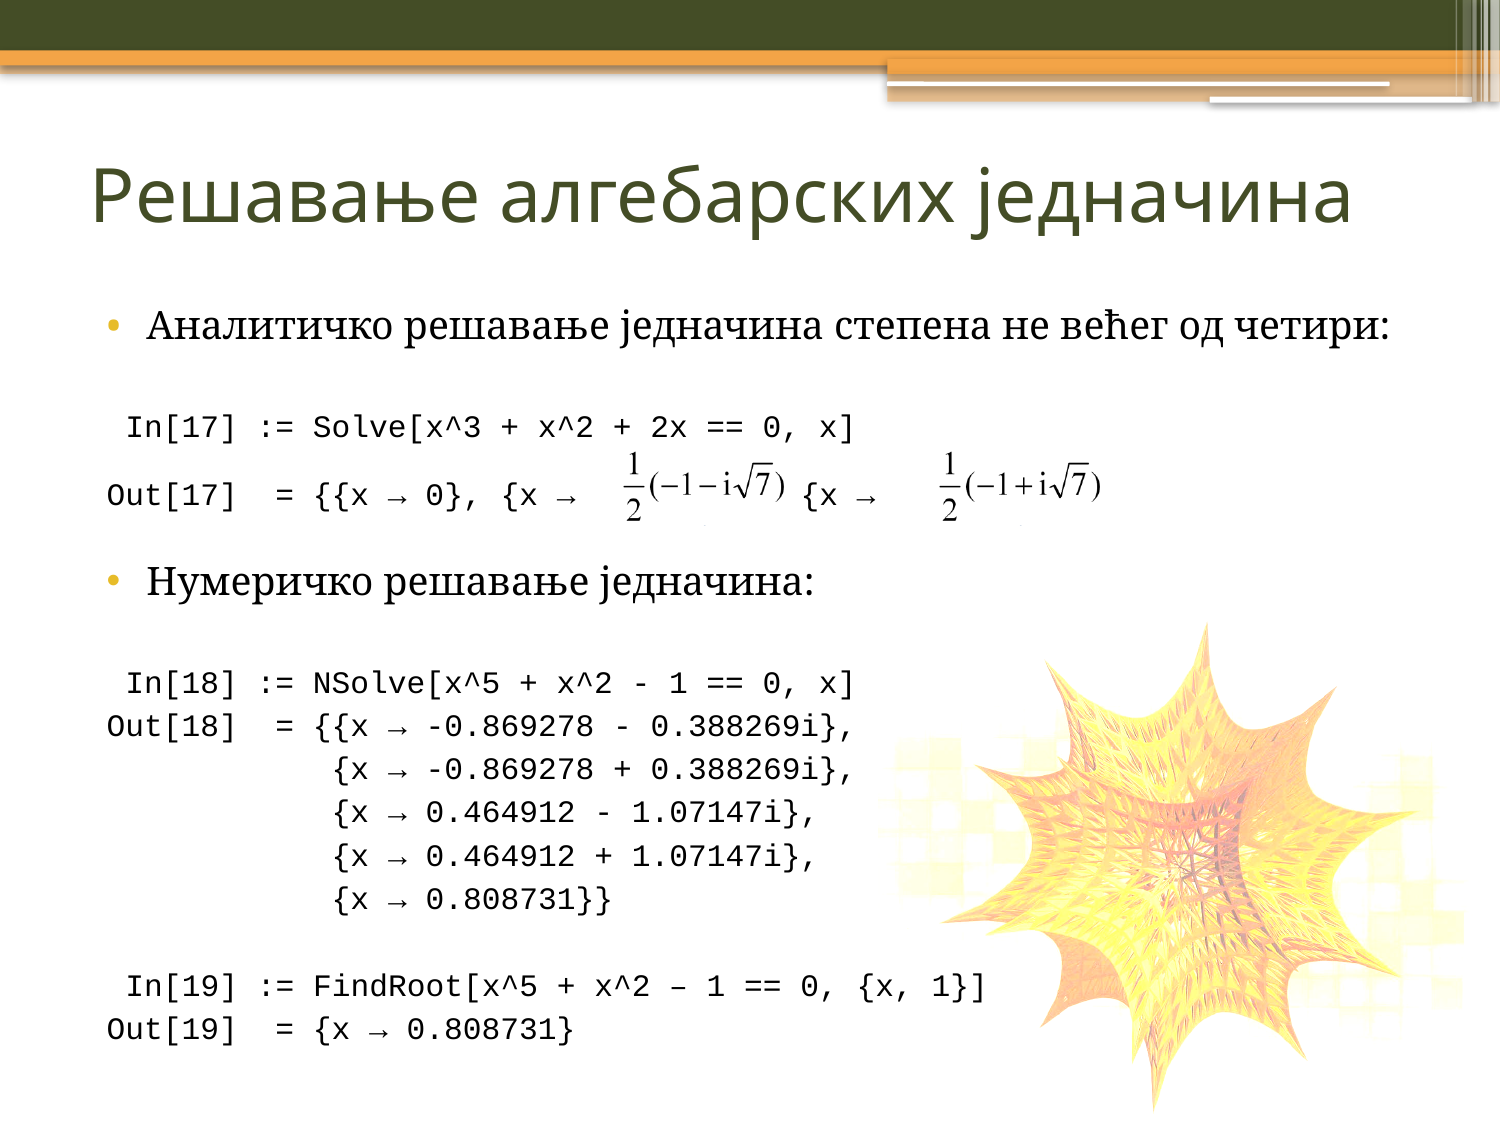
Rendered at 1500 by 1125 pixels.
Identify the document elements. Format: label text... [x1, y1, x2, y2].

picture [937, 445, 1102, 526]
picture [877, 585, 1500, 1125]
title Решавање алгебарских једначина [75, 105, 1425, 281]
list Аналитичко решавање једначина степена не већег од четири: In[17] := Solve[x^3 + x^2 + 2x == 0, x] Out[17] = {{x → 0}, {x → }, {x → }} Нумеричко решавање једначина: In[18] := NSolve[x^5 + x^2 - 1 == 0, x] Out[18] = {{x → -0.869278 - 0.388269i}, {x → -0.869278 + 0.388269i}, {x → 0.464912 - 1.07147i}, {x → 0.464912 + 1.07147i}, {x → 0.808731}} In[19] := FindRoot[x^5 + x^2 – 1 == 0, {x, 1}] Out[19] = {x → 0.808731} [75, 292, 1425, 1067]
picture [620, 445, 786, 526]
